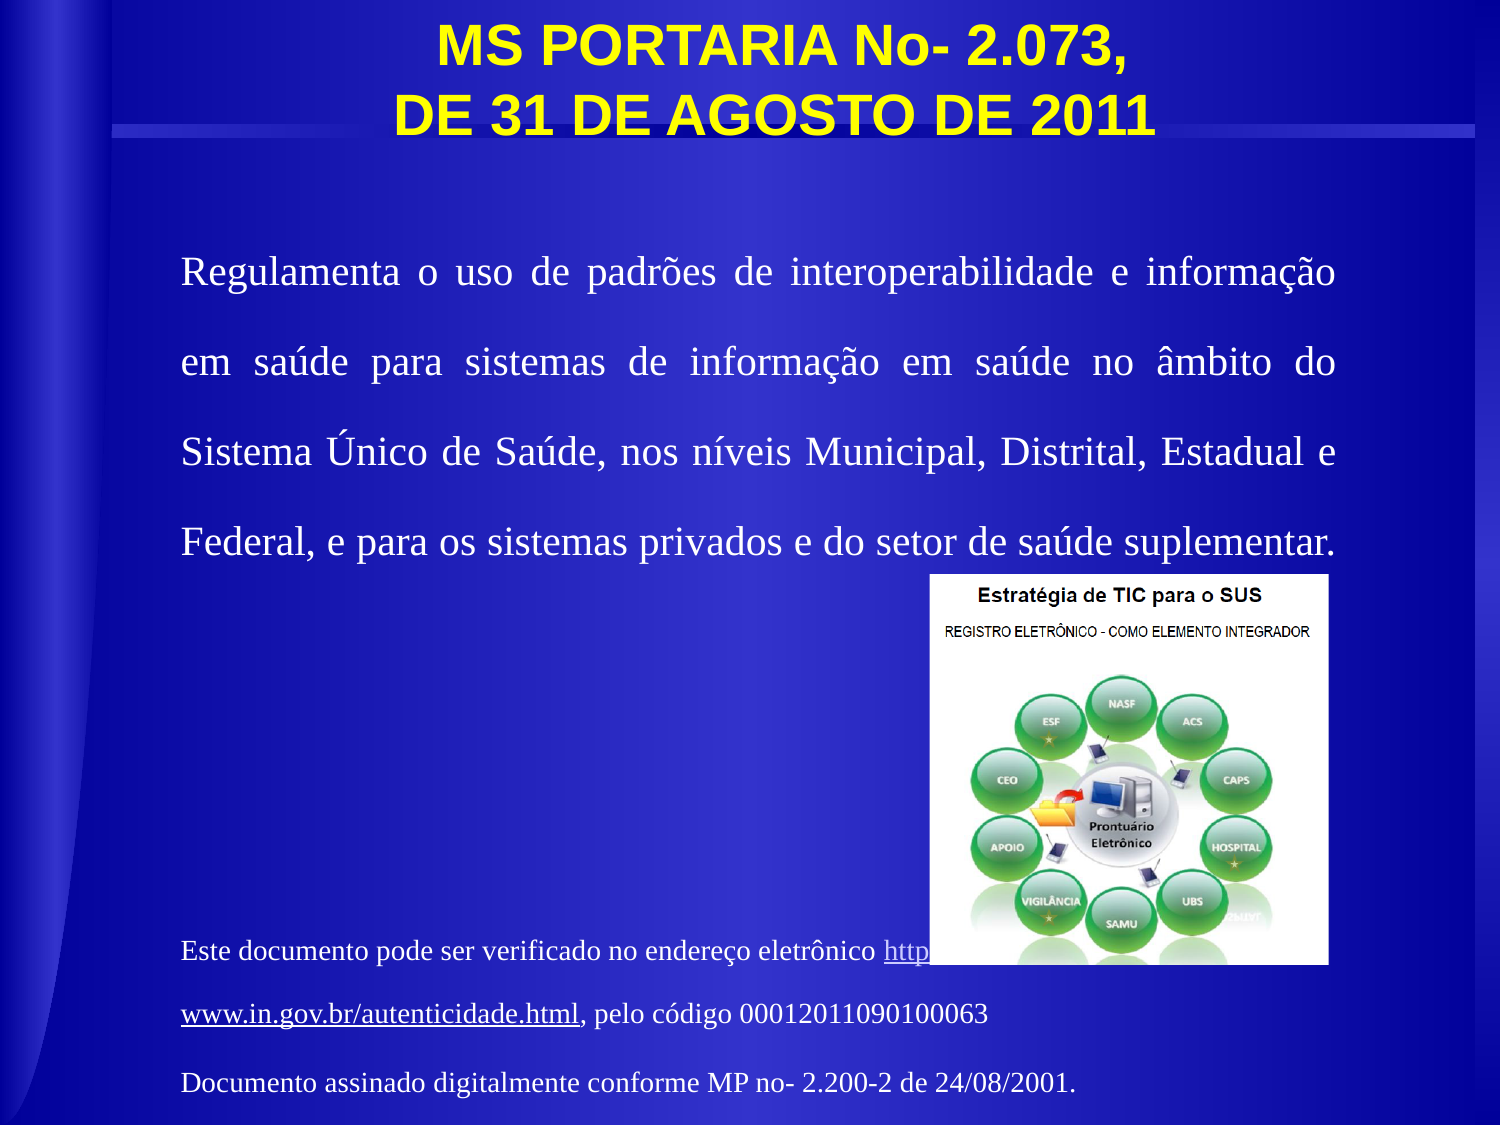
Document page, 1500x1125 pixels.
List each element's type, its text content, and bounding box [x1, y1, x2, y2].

text_box Regulamenta o uso de padrões de interoperabilidade e informação em saúde para sistemas de informação em saúde no âmbito do Sistema Único de Saúde, nos níveis Municipal, Distrital, Estadual e Federal, e para os sistemas privados e do setor de saúde suplementar. Este documento pode ser verificado no endereço eletrônico http://www.in.gov.br/autenticidade.html, pelo código 00012011090100063 Documento assinado digitalmente conforme MP no- 2.200-2 de 24/08/2001. [88, 196, 1353, 1035]
text_box MS PORTARIA No- 2.073, DE 31 DE AGOSTO DE 2011 [265, 0, 1317, 172]
picture [929, 574, 1330, 965]
